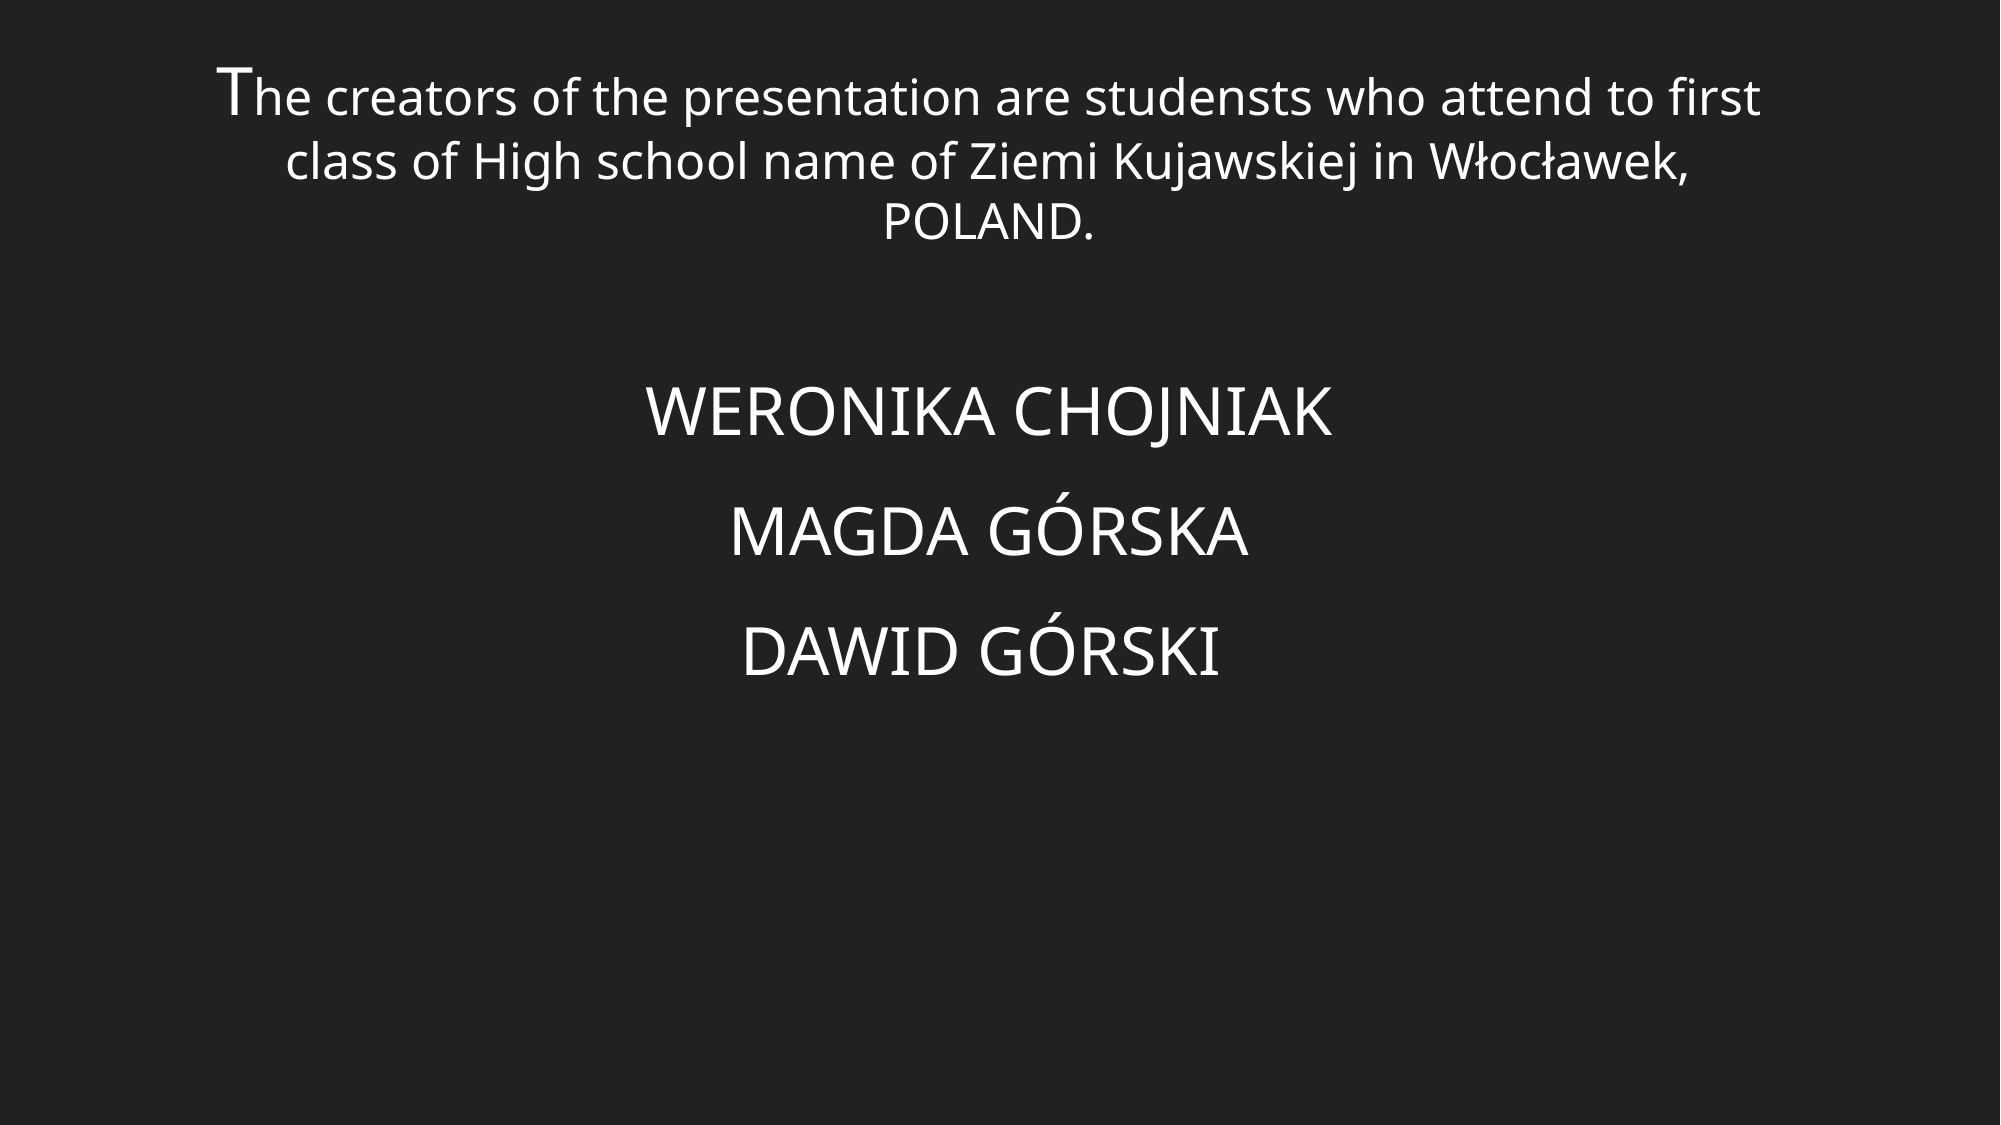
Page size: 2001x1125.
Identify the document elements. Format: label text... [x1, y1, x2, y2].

text_box The creators of the presentation are studensts who attend to first class of High school name of Ziemi Kujawskiej in Włocławek, POLAND. WERONIKA CHOJNIAK MAGDA GÓRSKA DAWID GÓRSKI [181, 41, 1798, 697]
